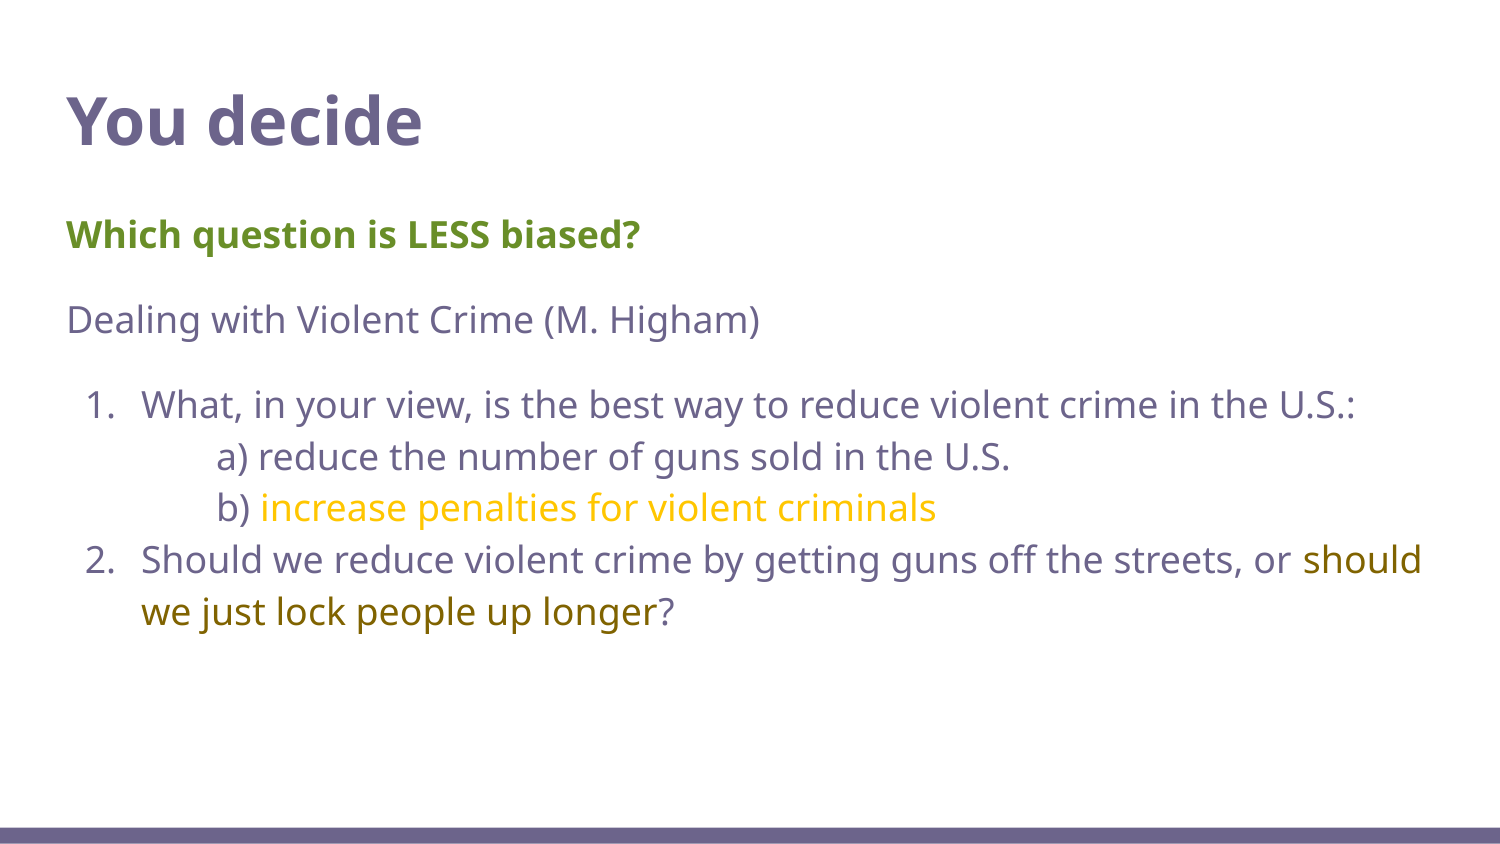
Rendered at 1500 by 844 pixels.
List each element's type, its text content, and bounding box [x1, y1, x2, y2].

list Which question is LESS biased? Dealing with Violent Crime (M. Higham) What, in your view, is the best way to reduce violent crime in the U.S.: a) reduce the number of guns sold in the U.S. b) increase penalties for violent criminals Should we reduce violent crime by getting guns off the streets, or should we just lock people up longer? [51, 189, 1449, 750]
title You decide [51, 64, 1449, 167]
